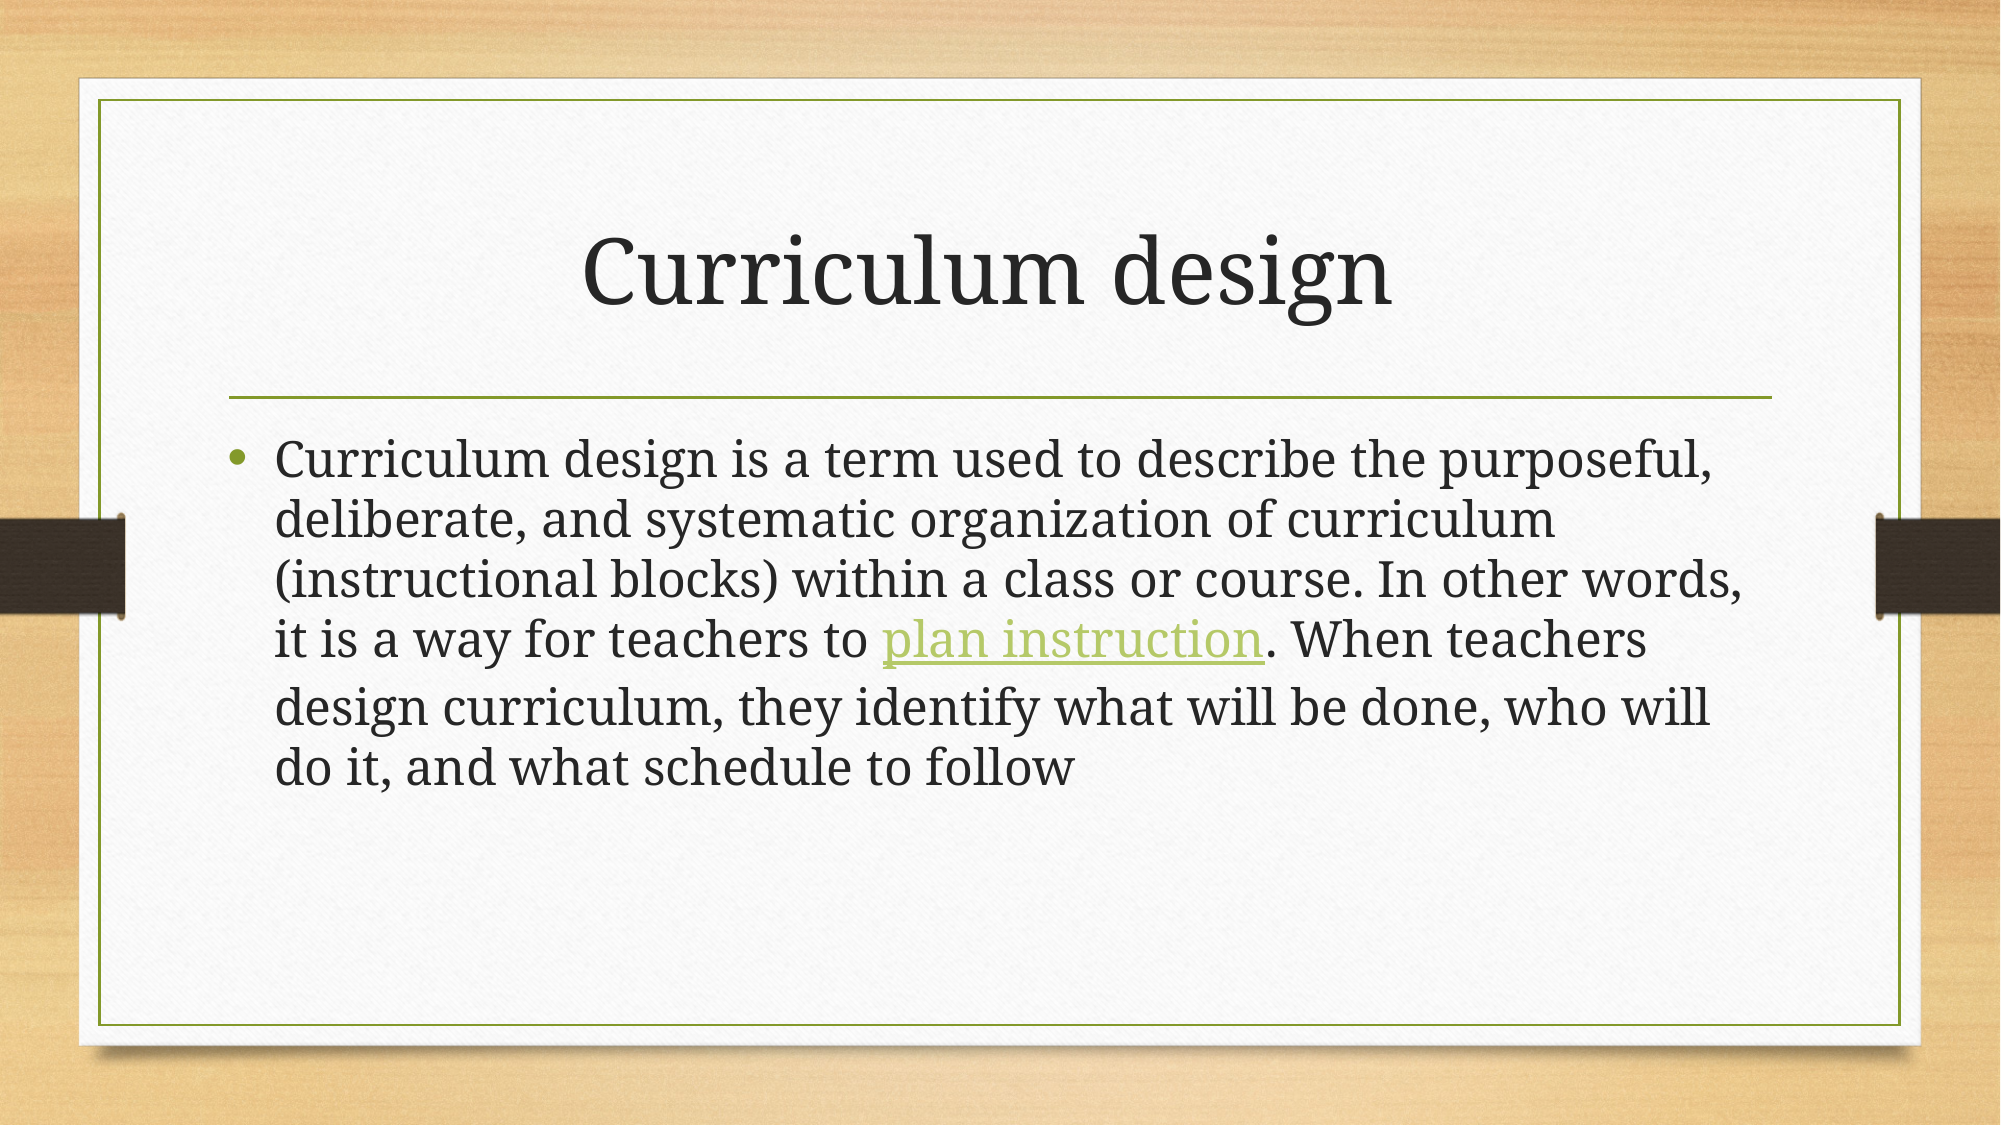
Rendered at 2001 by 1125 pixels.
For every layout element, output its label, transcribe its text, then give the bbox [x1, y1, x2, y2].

list Curriculum design is a term used to describe the purposeful, deliberate, and systematic organization of curriculum (instructional blocks) within a class or course. In other words, it is a way for teachers to plan instruction. When teachers design curriculum, they identify what will be done, who will do it, and what schedule to follow [212, 419, 1788, 964]
picture [0, 0, 2001, 1125]
title Curriculum design [212, 161, 1788, 375]
